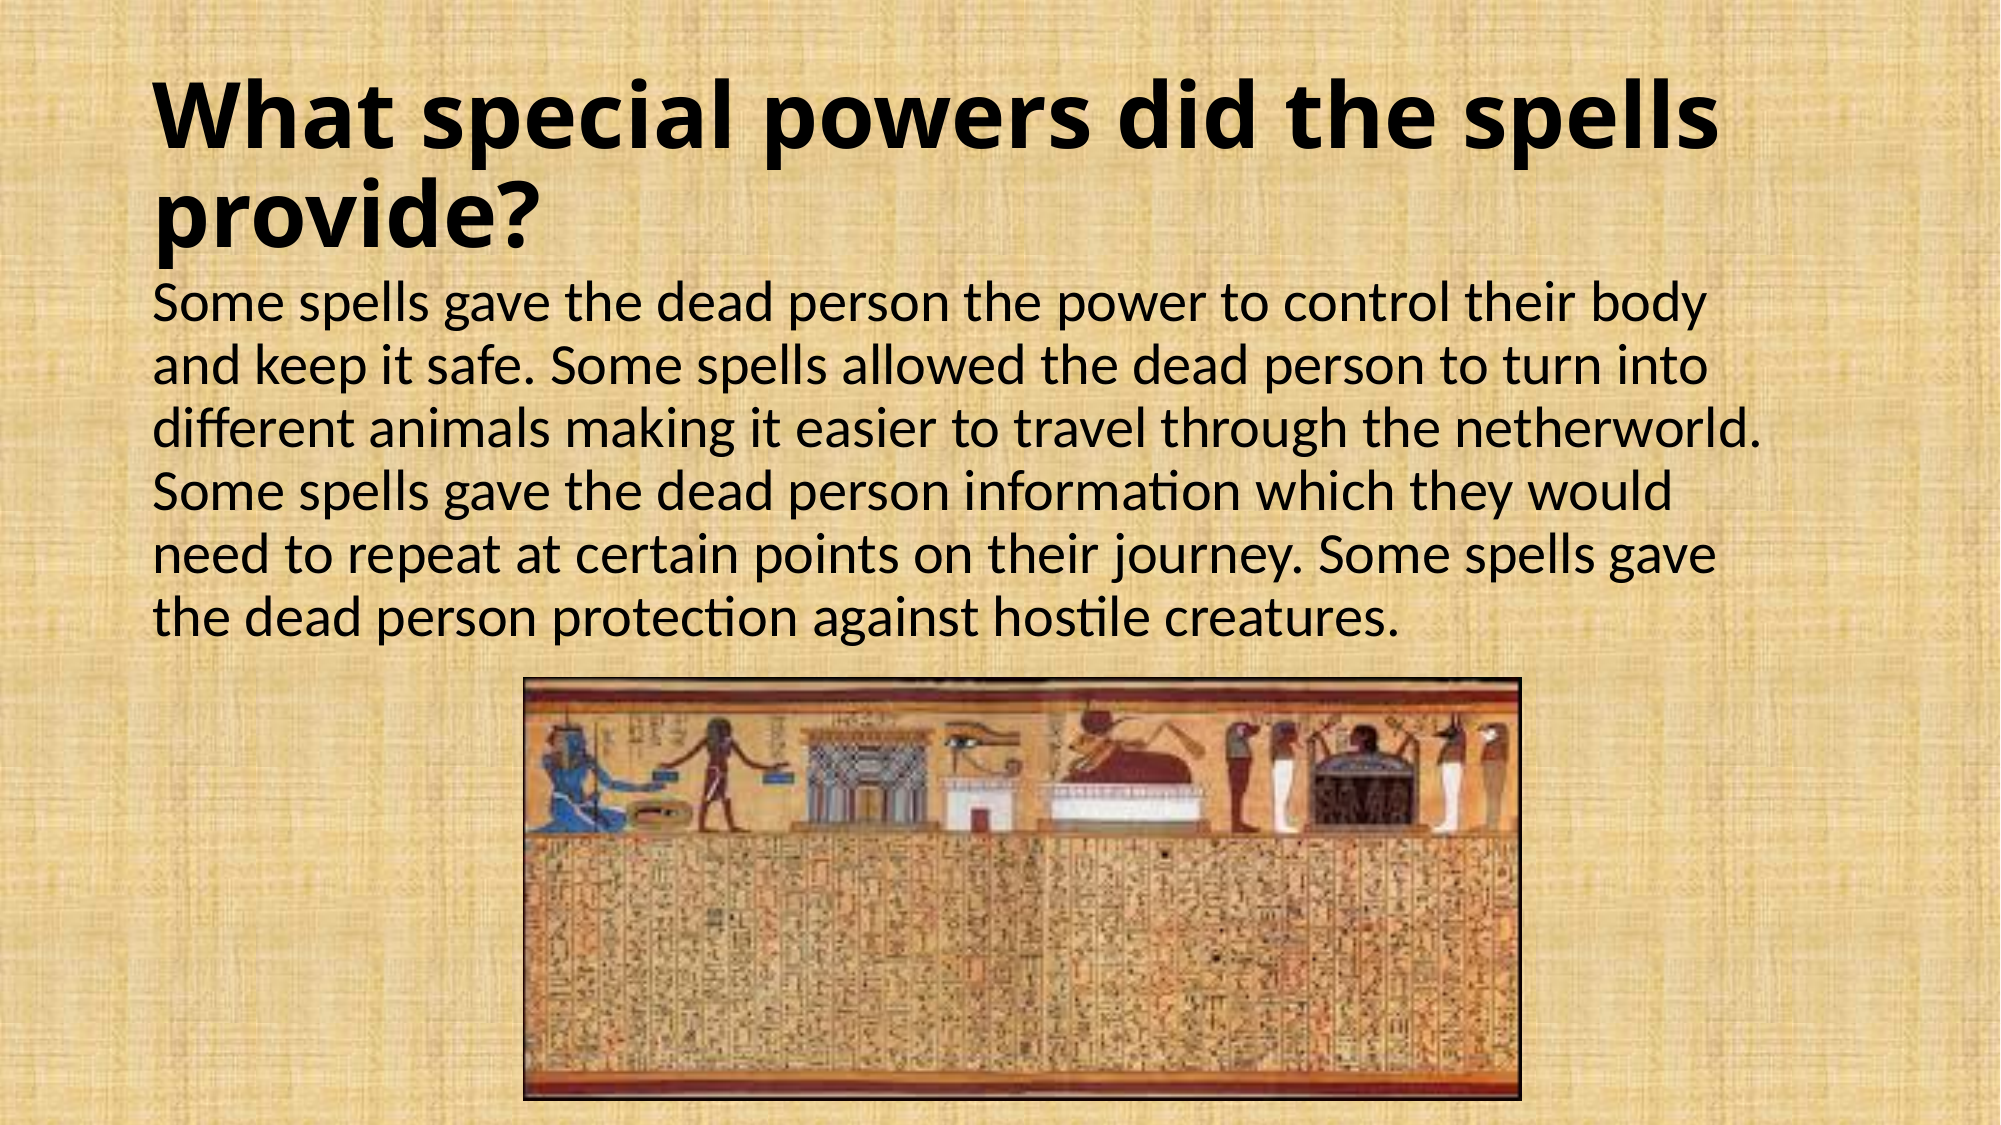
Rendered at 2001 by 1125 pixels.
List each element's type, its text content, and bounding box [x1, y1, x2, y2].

title What special powers did the spells provide? [137, 59, 1863, 278]
list Some spells gave the dead person the power to control their body and keep it safe. Some spells allowed the dead person to turn into different animals making it easier to travel through the netherworld. Some spells gave the dead person information which they would need to repeat at certain points on their journey. Some spells gave the dead person protection against hostile creatures. [137, 263, 1814, 978]
picture [0, 0, 2001, 1125]
